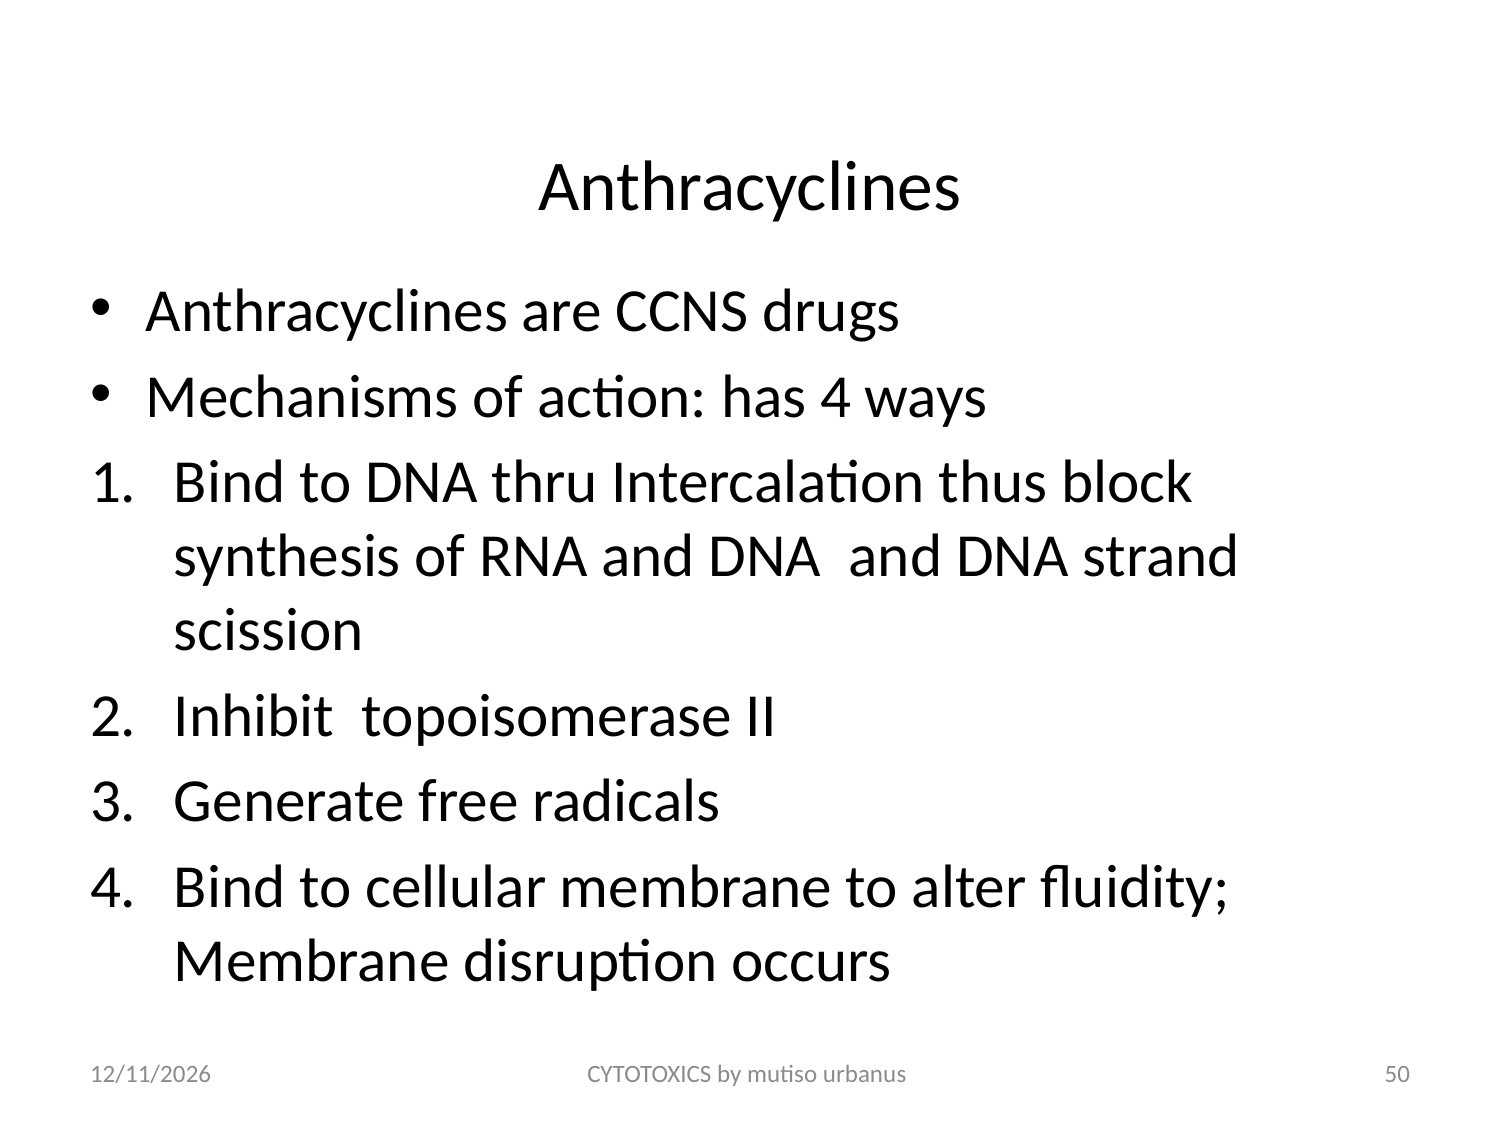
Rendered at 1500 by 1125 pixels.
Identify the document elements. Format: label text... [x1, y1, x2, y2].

footer CYTOTOXICS by mutiso urbanus [512, 1042, 988, 1103]
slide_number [75, 1042, 425, 1103]
list Anthracyclines are CCNS drugs Mechanisms of action: has 4 ways Bind to DNA thru Intercalation thus block synthesis of RNA and DNA and DNA strand scission Inhibit topoisomerase II Generate free radicals Bind to cellular membrane to alter fluidity; Membrane disruption occurs [75, 262, 1425, 1005]
slide_number 50 [1074, 1042, 1425, 1103]
title Anthracyclines [75, 45, 1425, 233]
